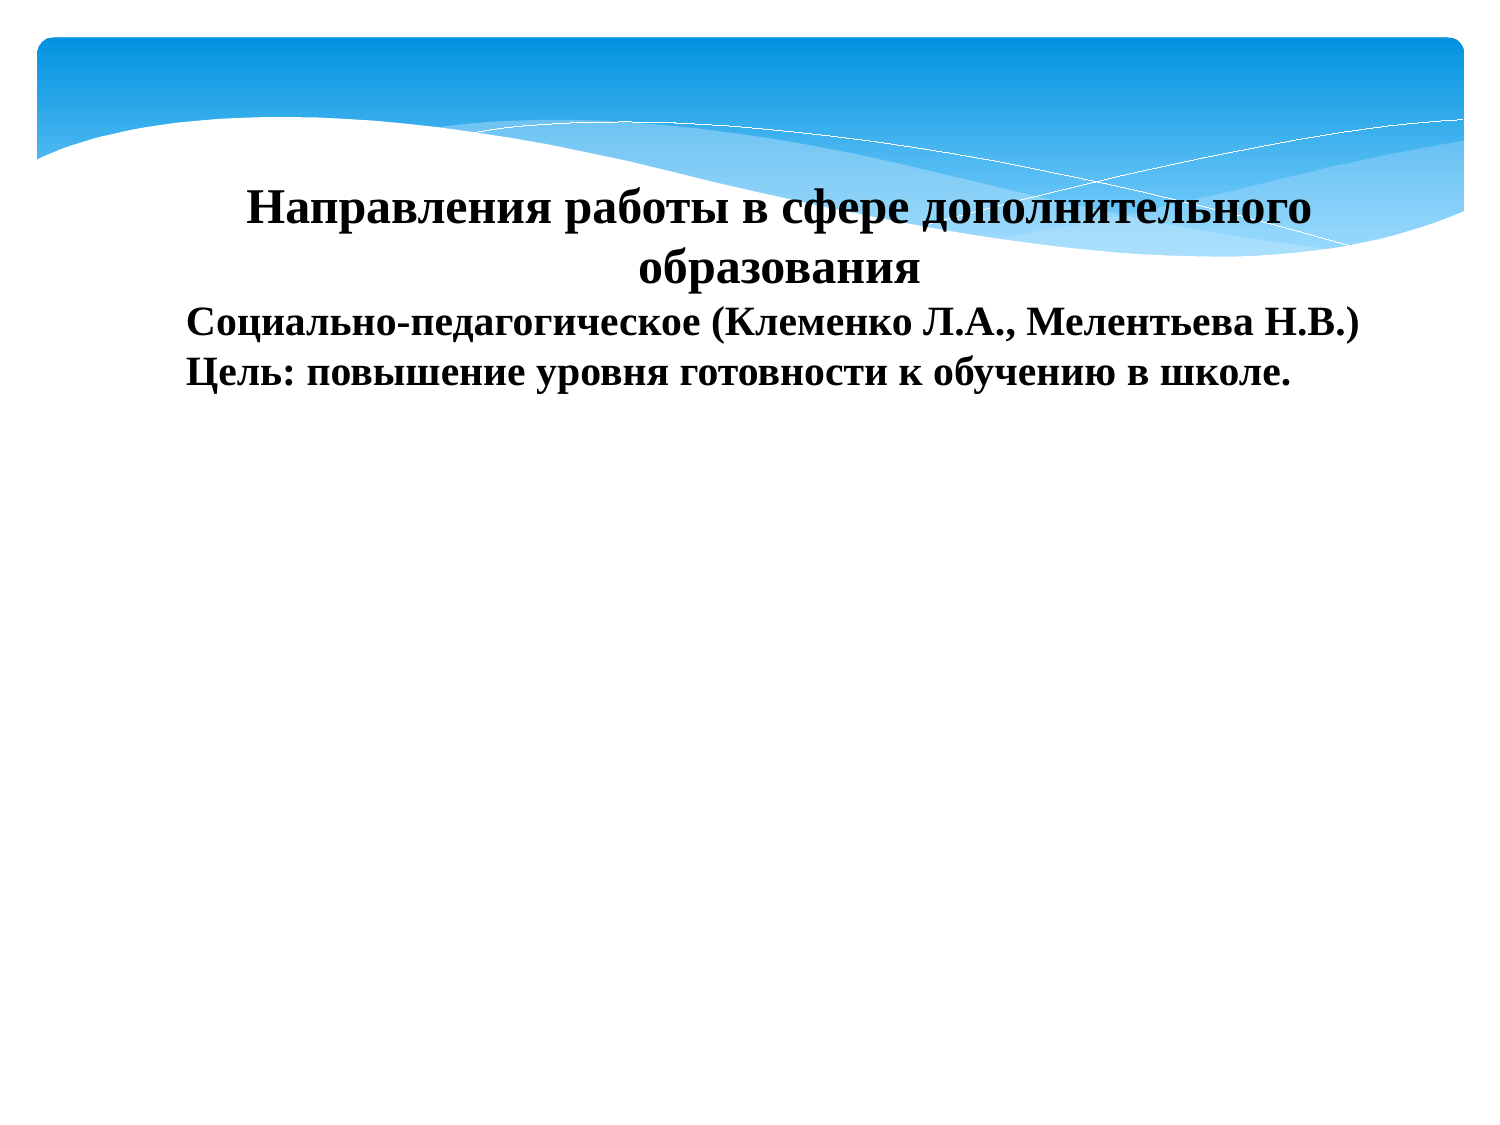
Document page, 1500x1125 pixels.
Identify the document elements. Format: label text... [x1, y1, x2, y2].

text_box Направления работы в сфере дополнительного образования Социально-педагогическое (Клеменко Л.А., Мелентьева Н.В.) Цель: повышение уровня готовности к обучению в школе. [171, 0, 1388, 452]
